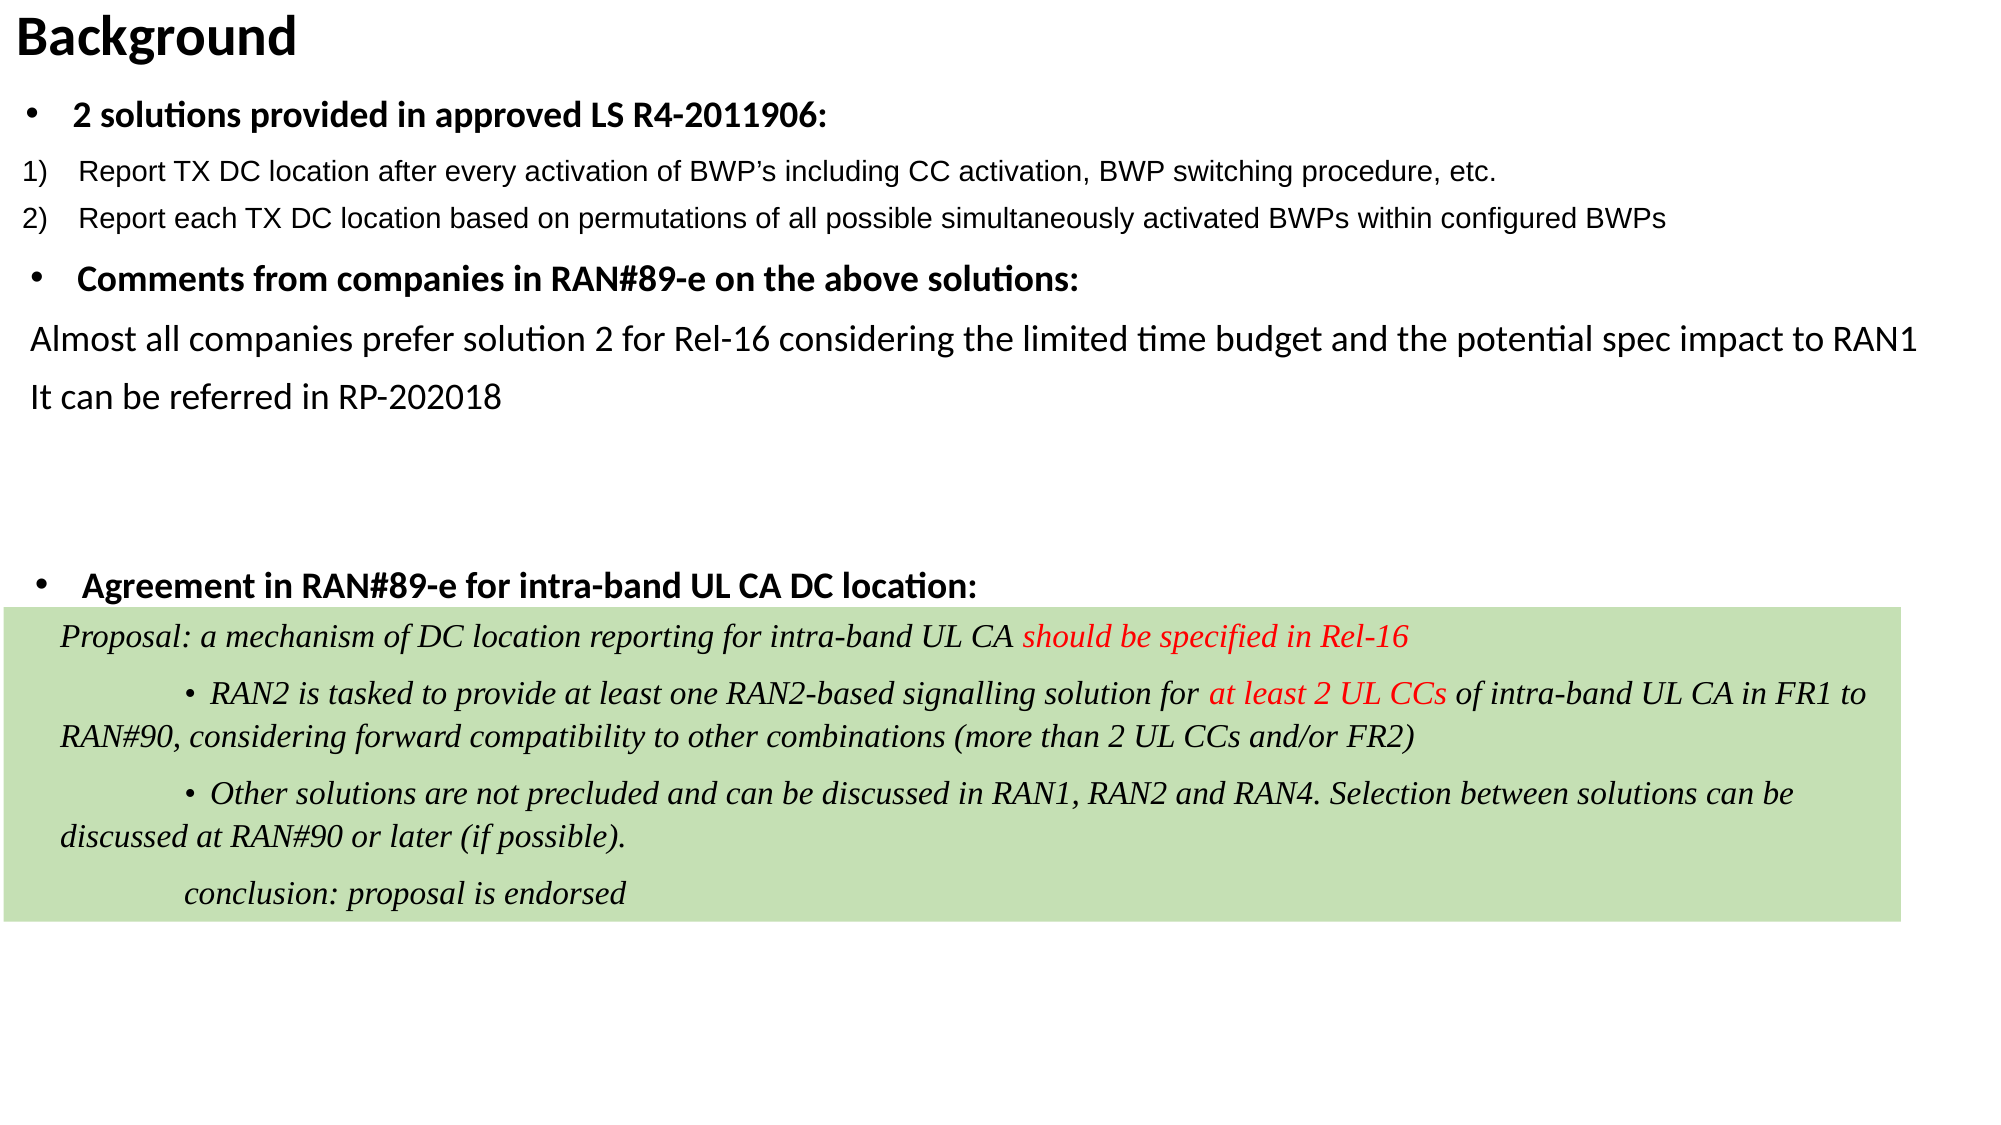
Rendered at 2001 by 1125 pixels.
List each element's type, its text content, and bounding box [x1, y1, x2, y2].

text_box Comments from companies in RAN#89-e on the above solutions: [15, 246, 1137, 307]
title Background [1, 1, 1727, 77]
text_box 2 solutions provided in approved LS R4-2011906: [10, 82, 1132, 143]
text_box Almost all companies prefer solution 2 for Rel-16 considering the limited time budget and the potential spec impact to RAN1 It can be referred in RP-202018 [15, 307, 1975, 425]
text_box Agreement in RAN#89-e for intra-band UL CA DC location: [20, 553, 1142, 607]
text_box Report TX DC location after every activation of BWP’s including CC activation, BWP switching procedure, etc. Report each TX DC location based on permutations of all possible simultaneously activated BWPs within configured BWPs [7, 144, 1785, 242]
text_box Proposal: a mechanism of DC location reporting for intra-band UL CA should be specified in Rel-16 • RAN2 is tasked to provide at least one RAN2-based signalling solution for at least 2 UL CCs of intra-band UL CA in FR1 to RAN#90, considering forward compatibility to other combinations (more than 2 UL CCs and/or FR2) • Other solutions are not precluded and can be discussed in RAN1, RAN2 and RAN4. Selection between solutions can be discussed at RAN#90 or later (if possible). conclusion: proposal is endorsed [3, 607, 1901, 922]
